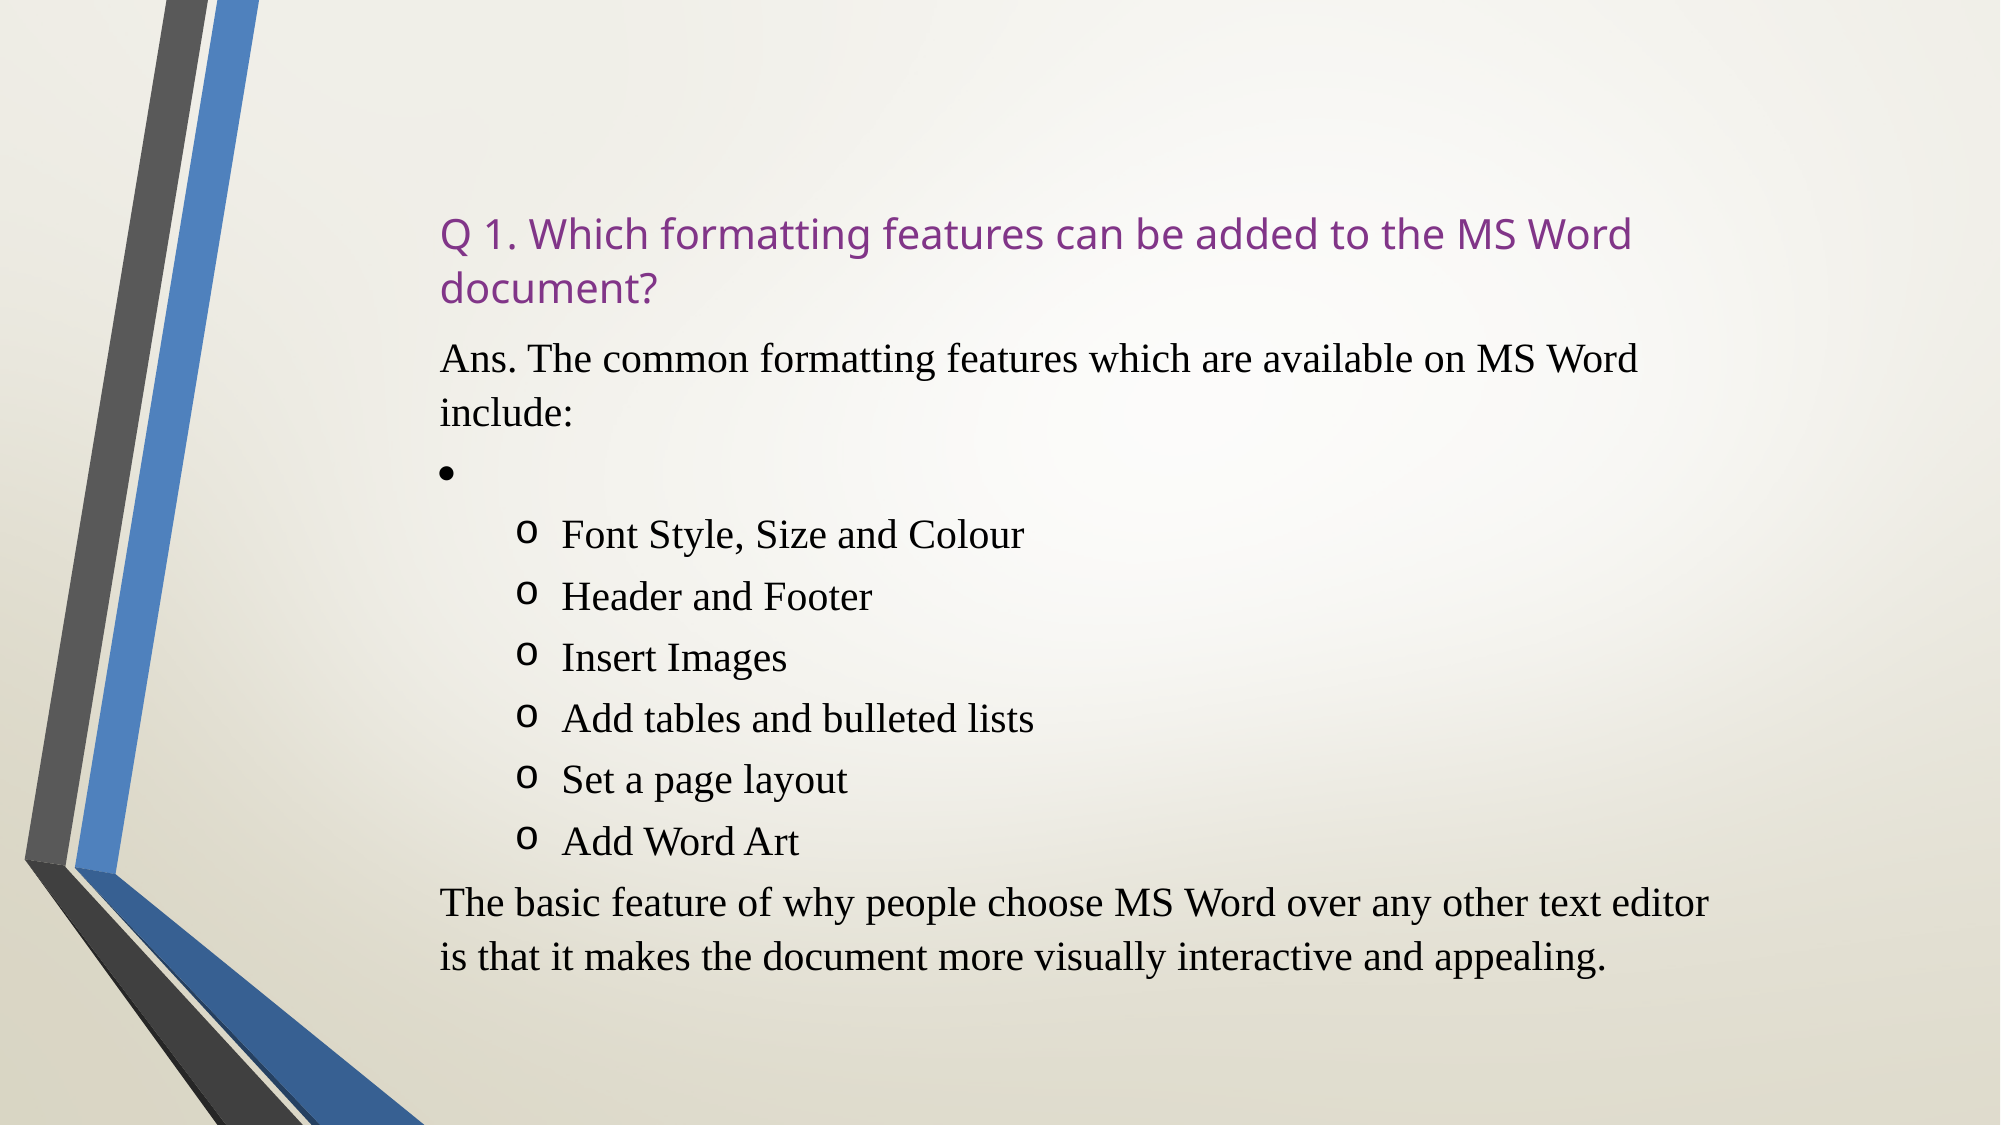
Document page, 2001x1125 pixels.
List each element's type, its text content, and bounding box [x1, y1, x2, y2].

text_box Q 1. Which formatting features can be added to the MS Word document? Ans. The common formatting features which are available on MS Word include: Font Style, Size and Colour Header and Footer Insert Images Add tables and bulleted lists Set a page layout Add Word Art The basic feature of why people choose MS Word over any other text editor is that it makes the document more visually interactive and appealing. [424, 197, 1764, 986]
